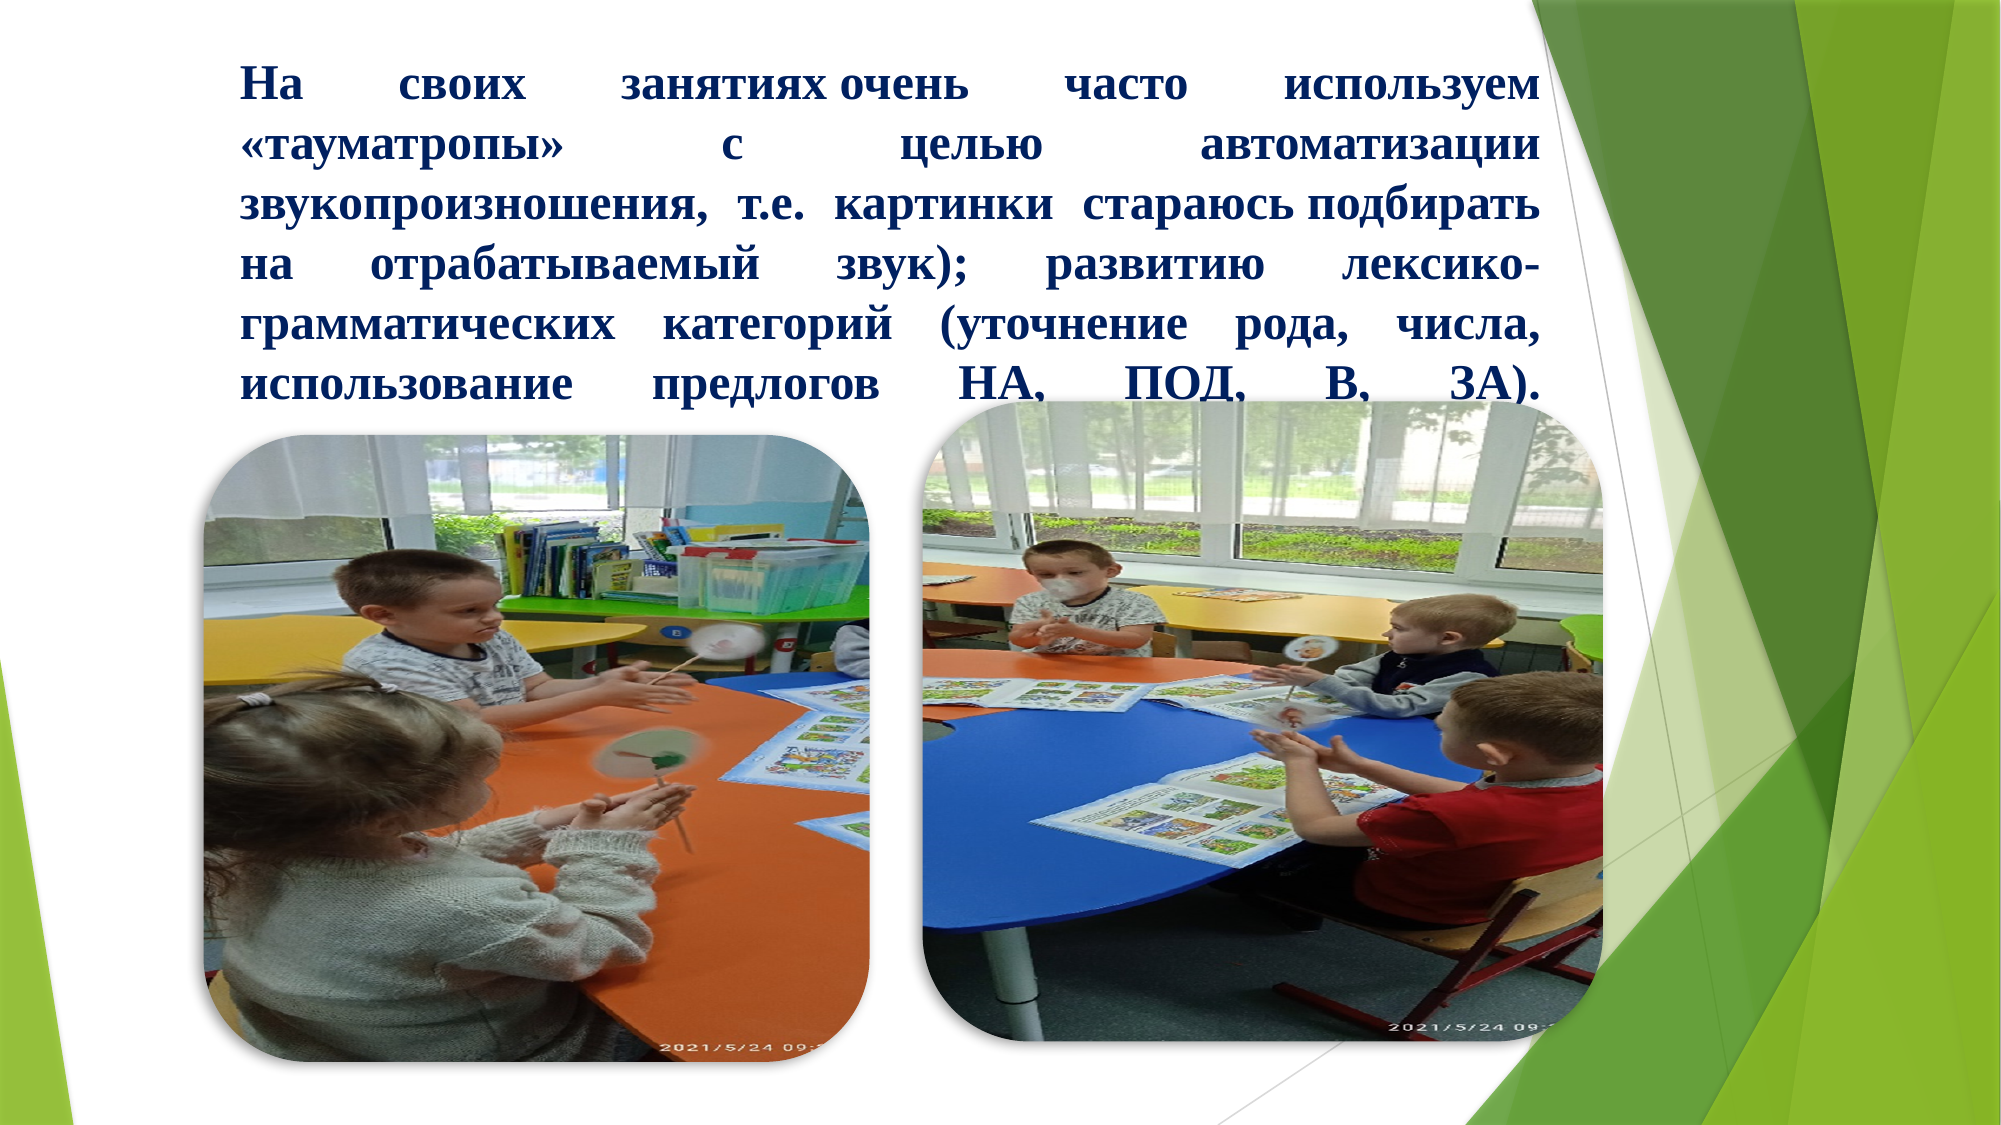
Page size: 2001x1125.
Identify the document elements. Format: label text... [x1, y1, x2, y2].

picture [203, 434, 871, 1063]
picture [922, 400, 1604, 1042]
text_box На своих занятиях очень часто используем «тауматропы» с целью автоматизации звукопроизношения, т.е. картинки стараюсь подбирать на отрабатываемый звук); развитию лексико-грамматических категорий (уточнение рода, числа, использование предлогов НА, ПОД, В, ЗА). [225, 42, 1556, 478]
